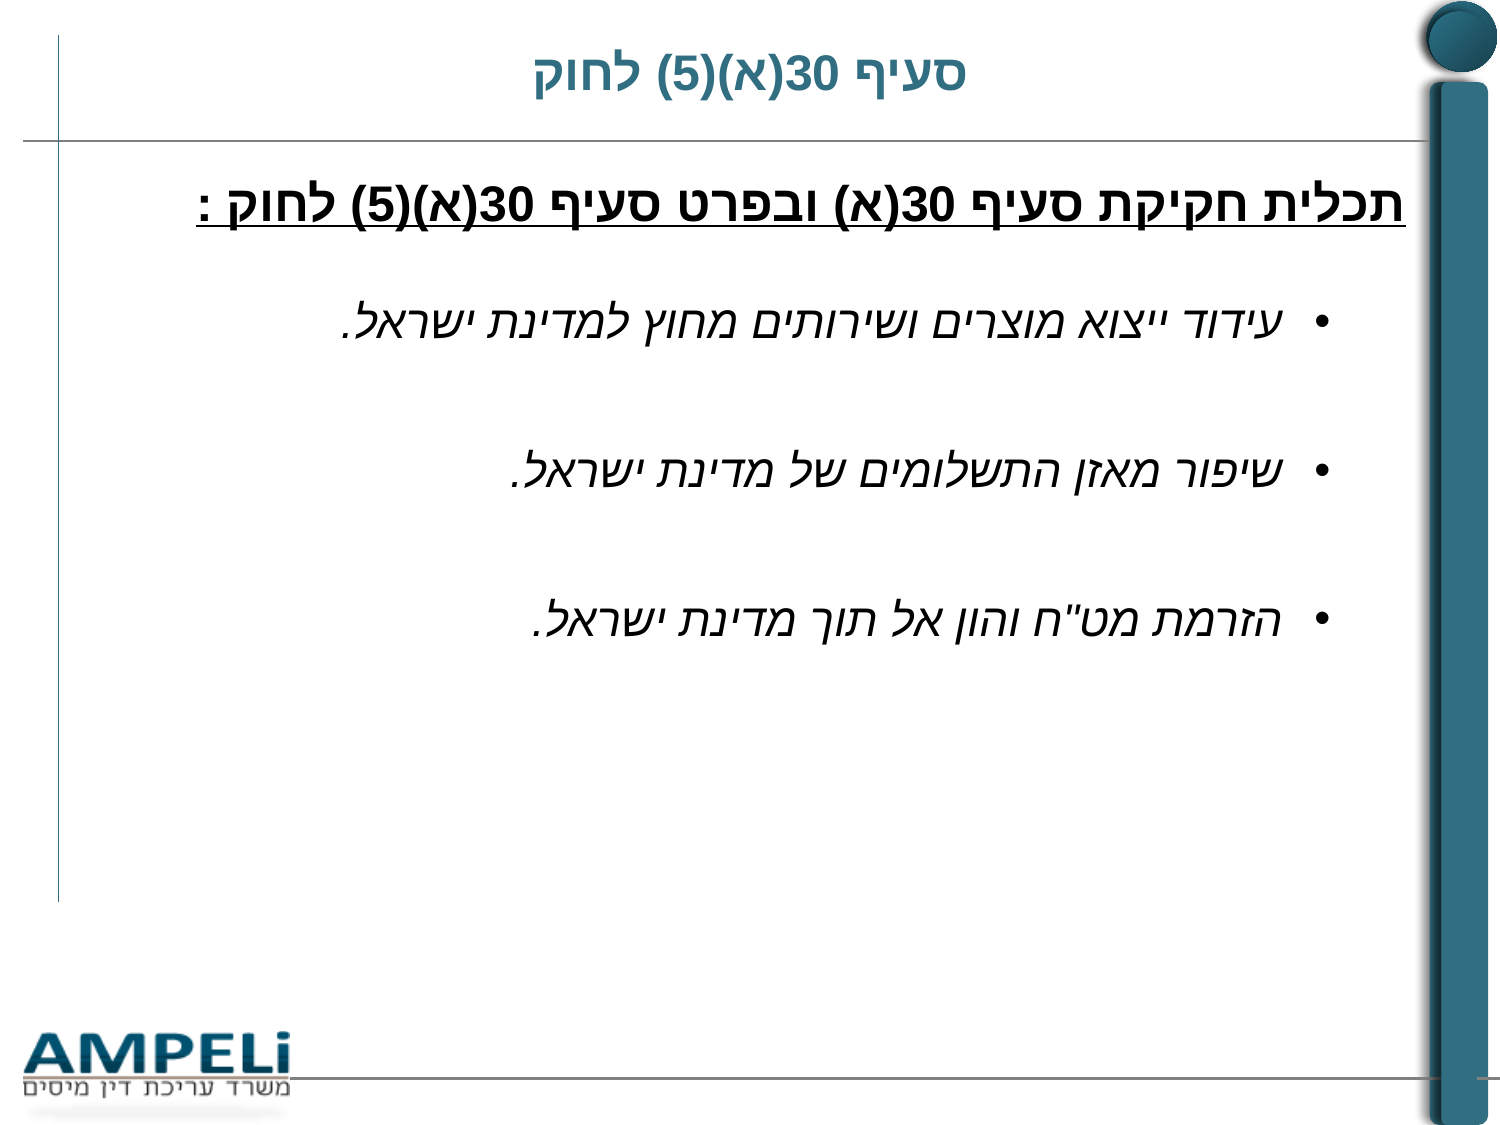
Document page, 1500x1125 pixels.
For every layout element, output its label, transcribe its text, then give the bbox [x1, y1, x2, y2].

picture [23, 1031, 290, 1125]
list תכלית חקיקת סעיף 30(א) ובפרט סעיף 30(א)(5) לחוק : עידוד ייצוא מוצרים ושירותים מחוץ למדינת ישראל. שיפור מאזן התשלומים של מדינת ישראל. הזרמת מט"ח והון אל תוך מדינת ישראל. [70, 164, 1421, 985]
title סעיף 30(א)(5) לחוק [75, 0, 1425, 141]
